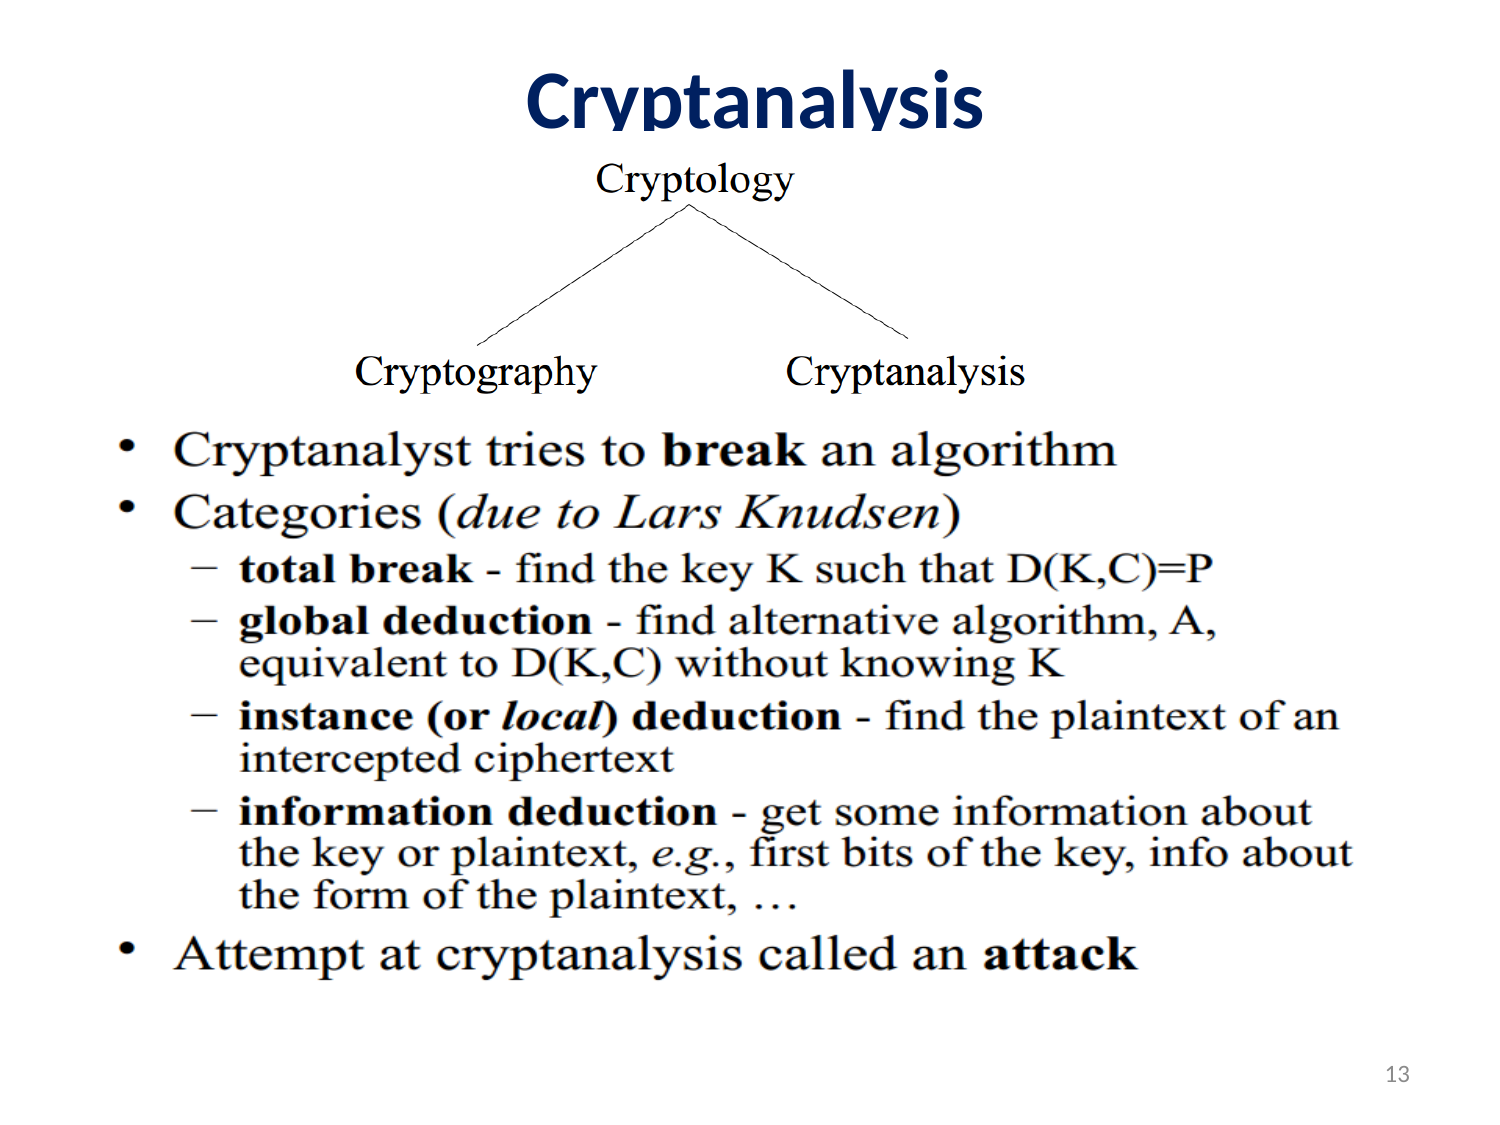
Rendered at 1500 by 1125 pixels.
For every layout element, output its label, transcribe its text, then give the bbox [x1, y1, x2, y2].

slide_number 13 [1074, 1042, 1425, 1103]
picture [85, 131, 1416, 1012]
title Cryptanalysis [81, 19, 1431, 171]
text_box [76, 42, 1425, 230]
